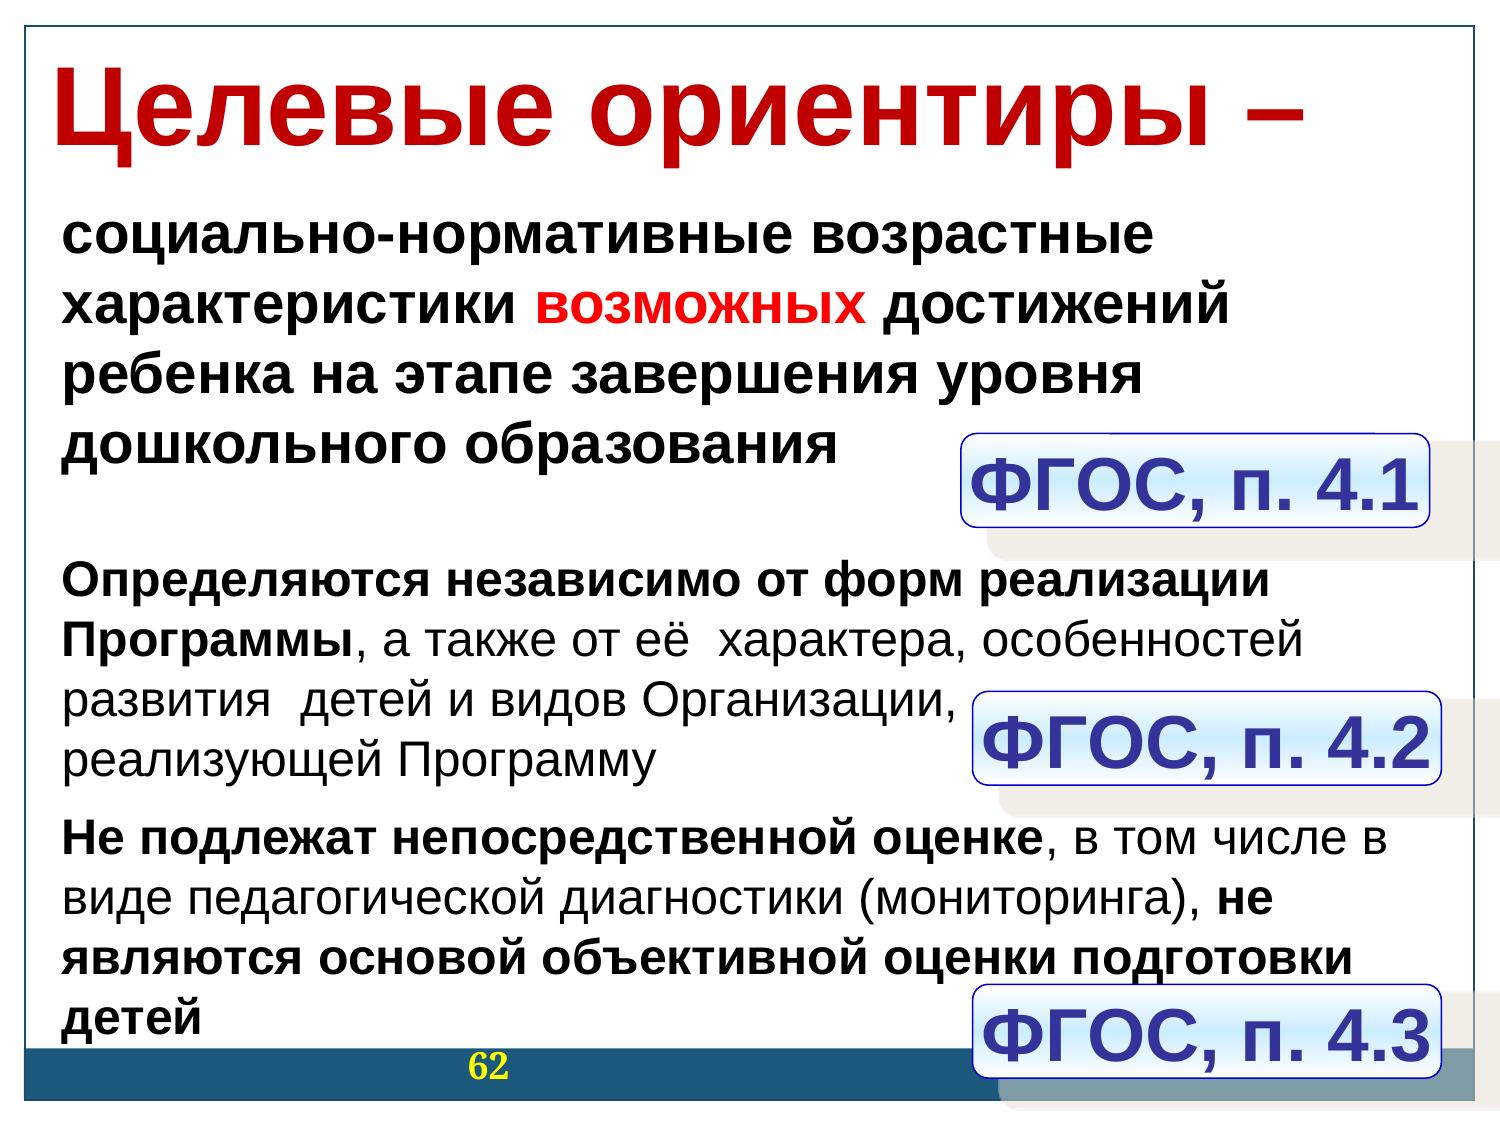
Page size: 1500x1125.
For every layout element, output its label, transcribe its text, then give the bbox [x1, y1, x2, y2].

text_box 62 [452, 1034, 677, 1101]
text_box социально-нормативные возрастные характеристики возможных достижений ребенка на этапе завершения уровня дошкольного образования [46, 187, 1465, 483]
text_box ФГОС, п. 4.3 [972, 984, 1442, 1079]
text_box ФГОС, п. 4.2 [972, 691, 1442, 786]
text_box Не подлежат непосредственной оценке, в том числе в виде педагогической диагностики (мониторинга), не являются основой объективной оценки подготовки детей [46, 796, 1465, 1052]
text_box ФГОС, п. 4.1 [960, 433, 1430, 528]
text_box Определяются независимо от форм реализации Программы, а также от её характера, особенностей развития детей и видов Организации, реализующей Программу [46, 538, 1465, 794]
title Целевые ориентиры – [35, 58, 1336, 176]
